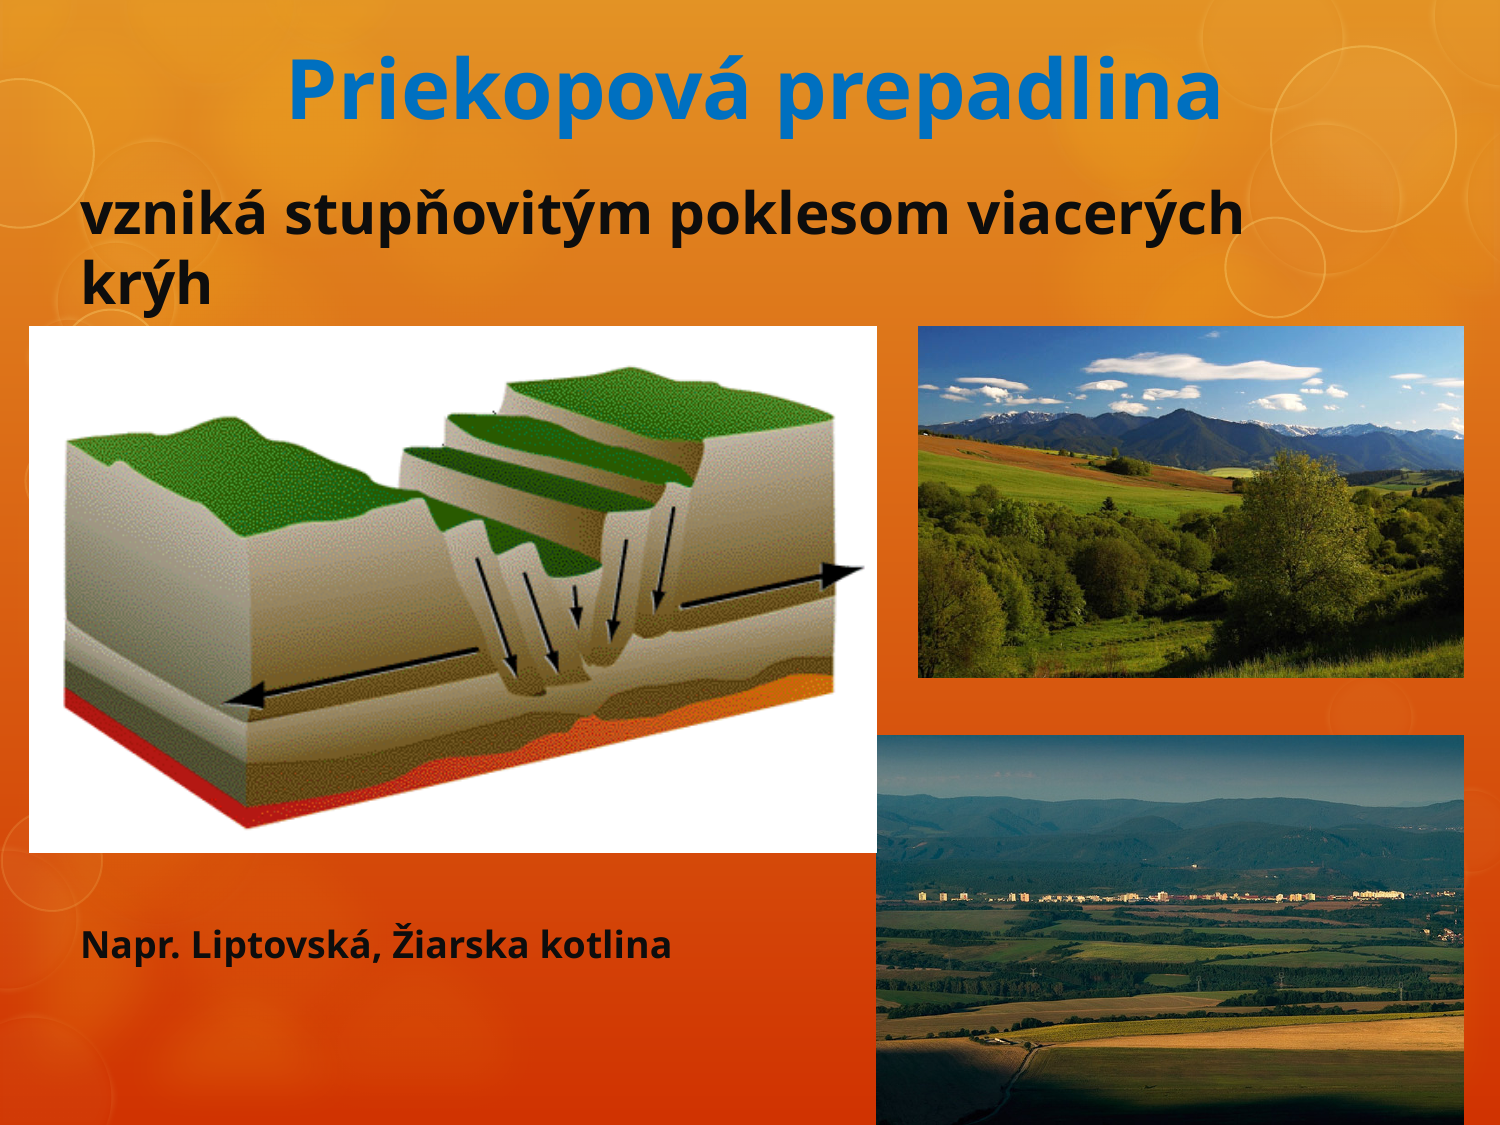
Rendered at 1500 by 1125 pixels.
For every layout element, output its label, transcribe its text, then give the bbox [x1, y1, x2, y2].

list vzniká stupňovitým poklesom viacerých krýh Napr. Liptovská, Žiarska kotlina [64, 160, 1335, 733]
title Priekopová prepadlina [171, 0, 1340, 173]
picture [28, 325, 1464, 1125]
list vzniká stupňovitým poklesom viacerých krýh Napr. Liptovská, Žiarska kotlina [64, 862, 870, 1047]
picture [918, 325, 1464, 679]
